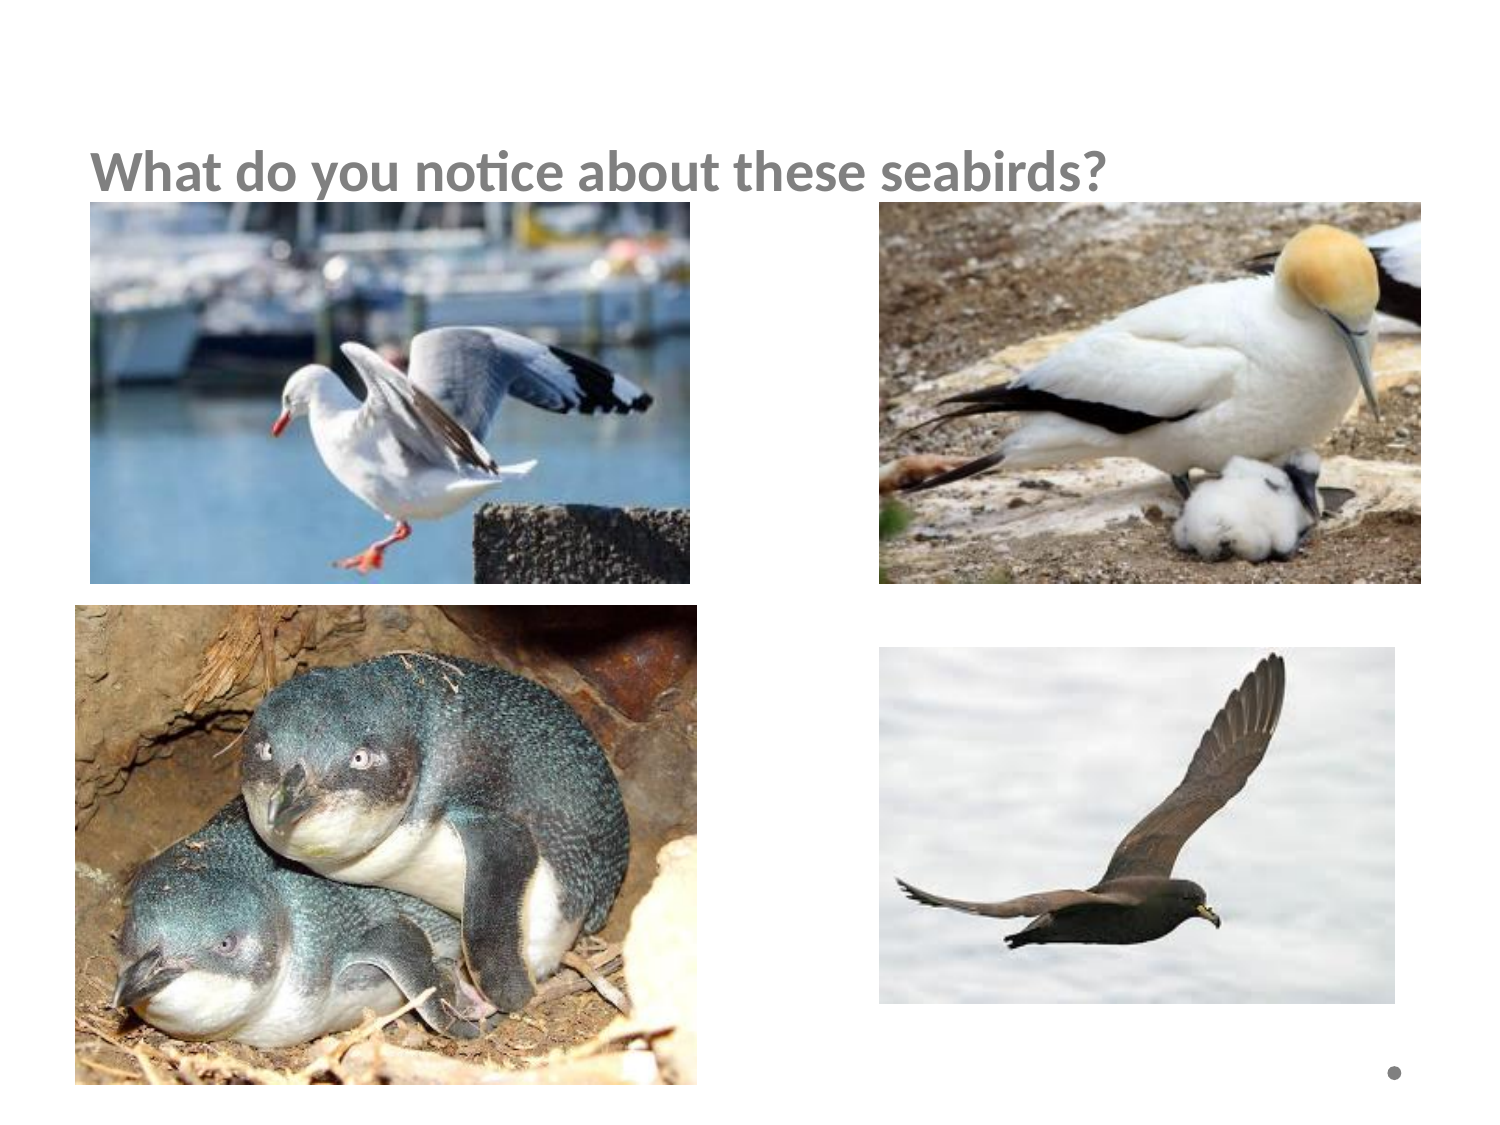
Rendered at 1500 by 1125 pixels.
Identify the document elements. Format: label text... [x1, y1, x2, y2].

picture [74, 605, 698, 1085]
picture [879, 647, 1396, 1005]
picture [879, 201, 1421, 584]
picture [89, 201, 690, 584]
list What do you notice about these seabirds? [75, 75, 1425, 1005]
